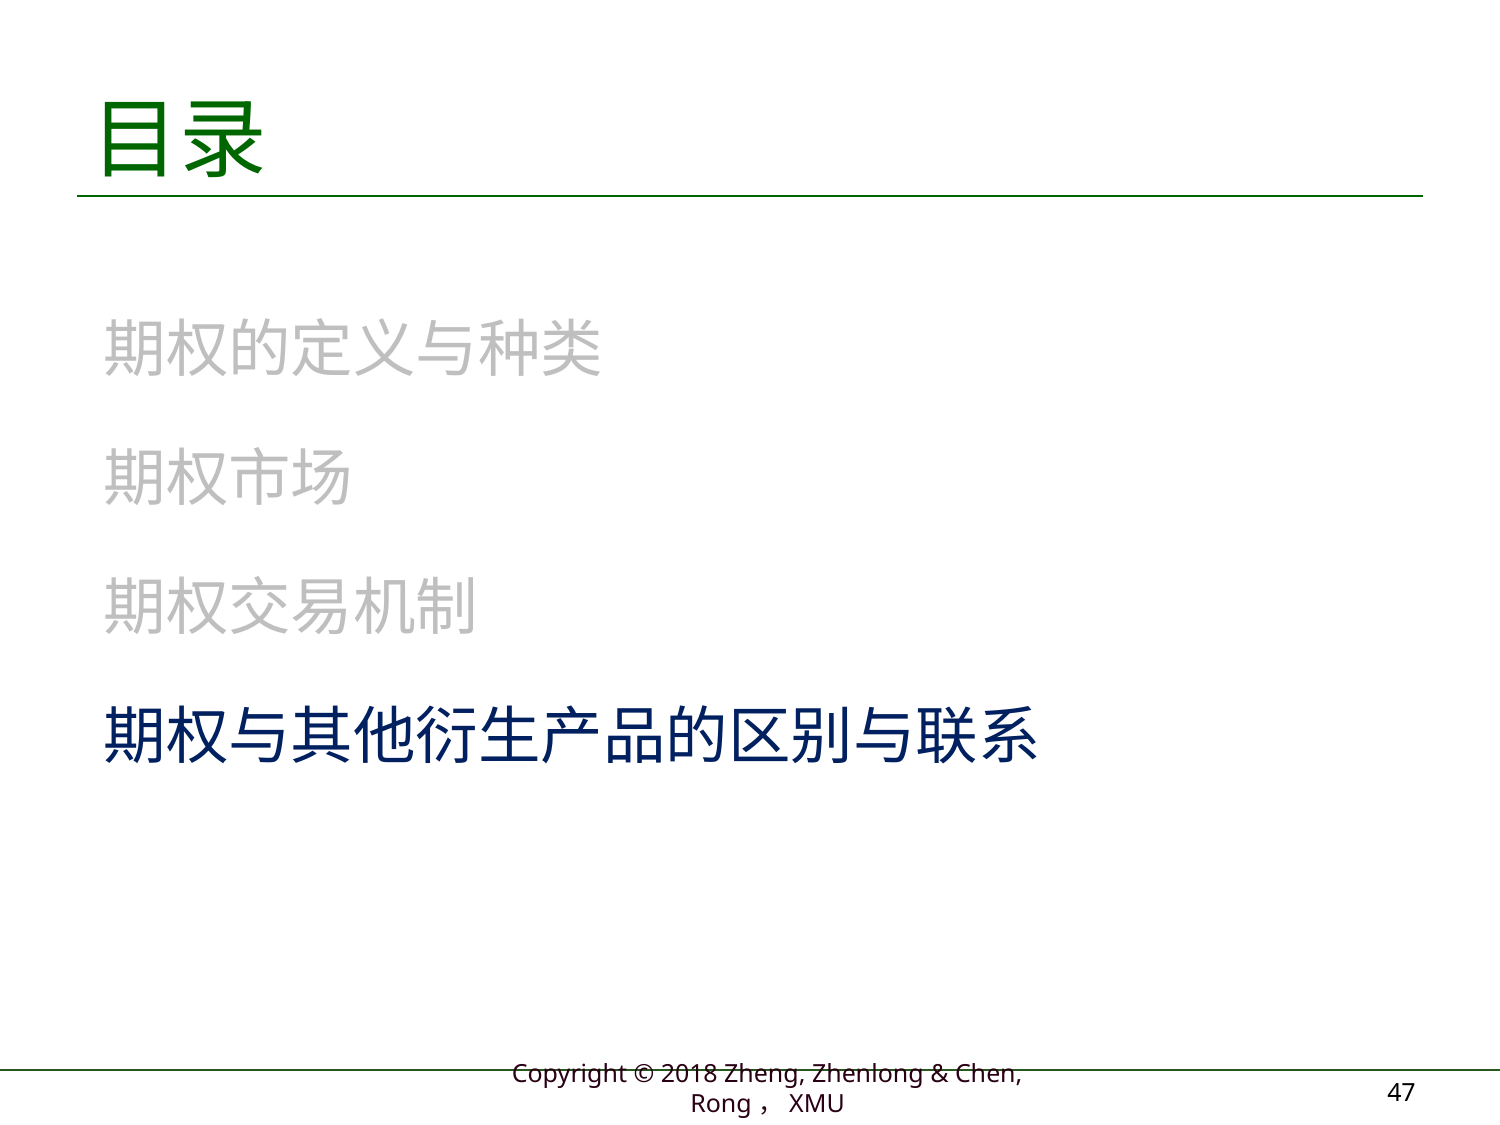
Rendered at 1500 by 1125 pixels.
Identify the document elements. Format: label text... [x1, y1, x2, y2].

title 目录 [76, 54, 1427, 194]
list 期权的定义与种类 期权市场 期权交易机制 期权与其他衍生产品的区别与联系 [88, 172, 1439, 917]
slide_number 47 [1080, 1070, 1431, 1118]
